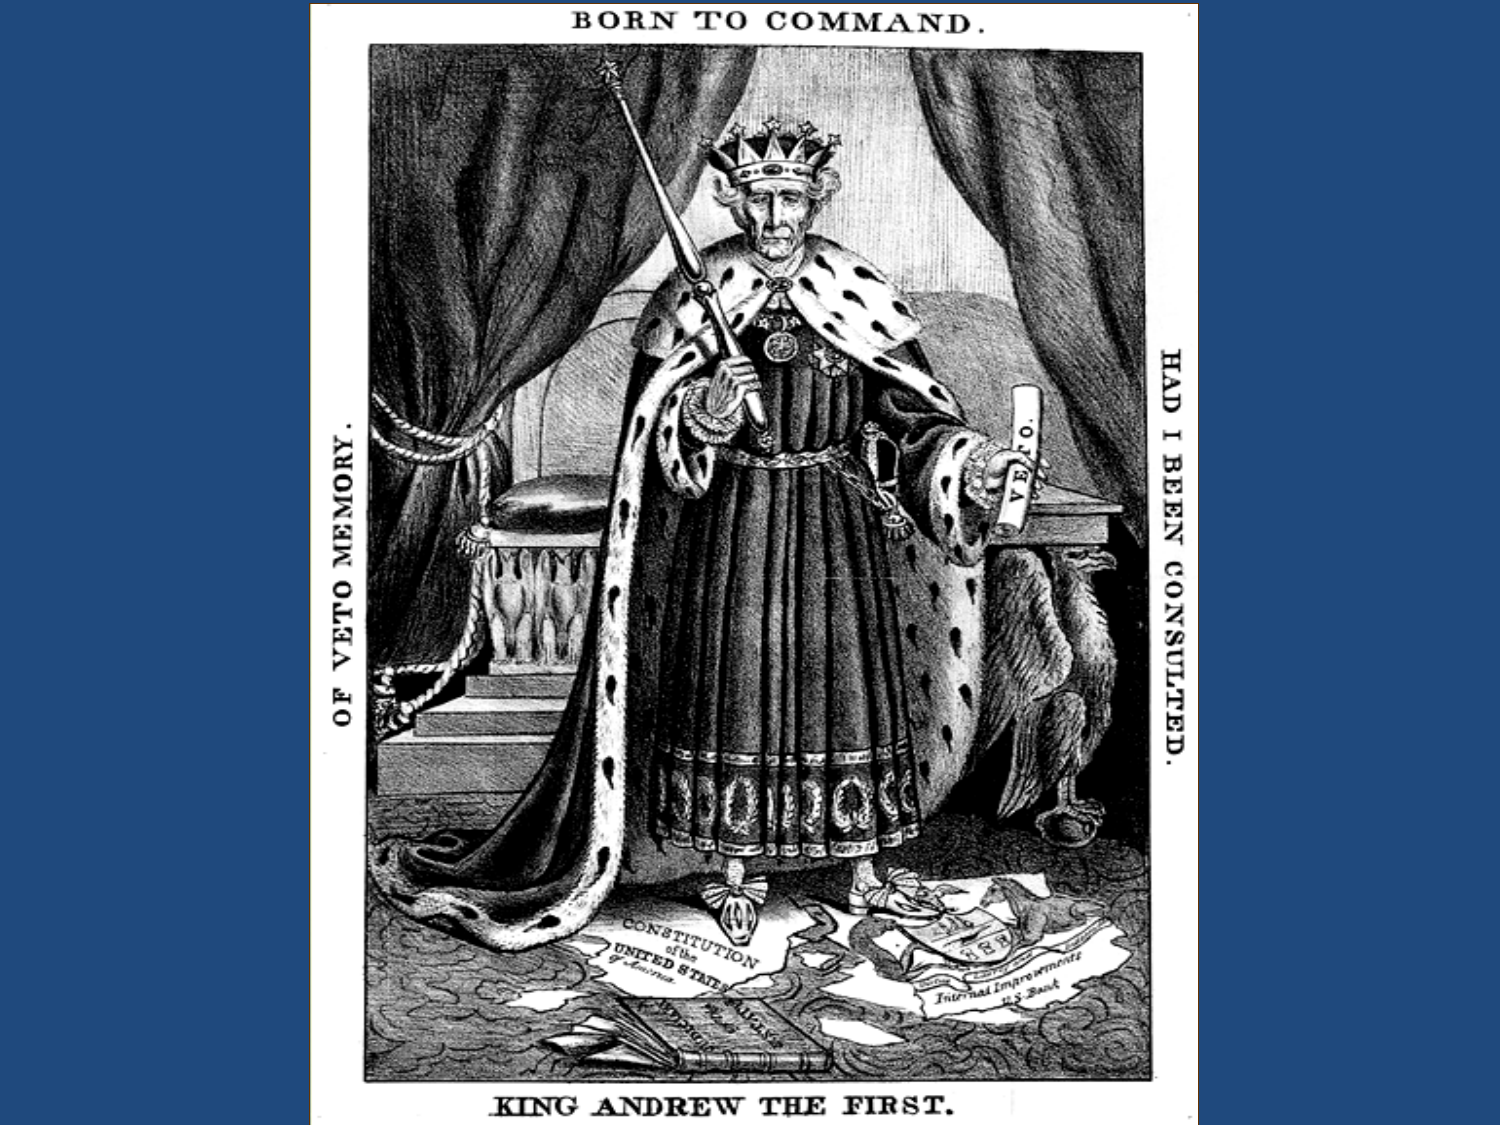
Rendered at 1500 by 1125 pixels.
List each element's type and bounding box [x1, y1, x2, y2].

picture [310, 3, 1199, 1125]
